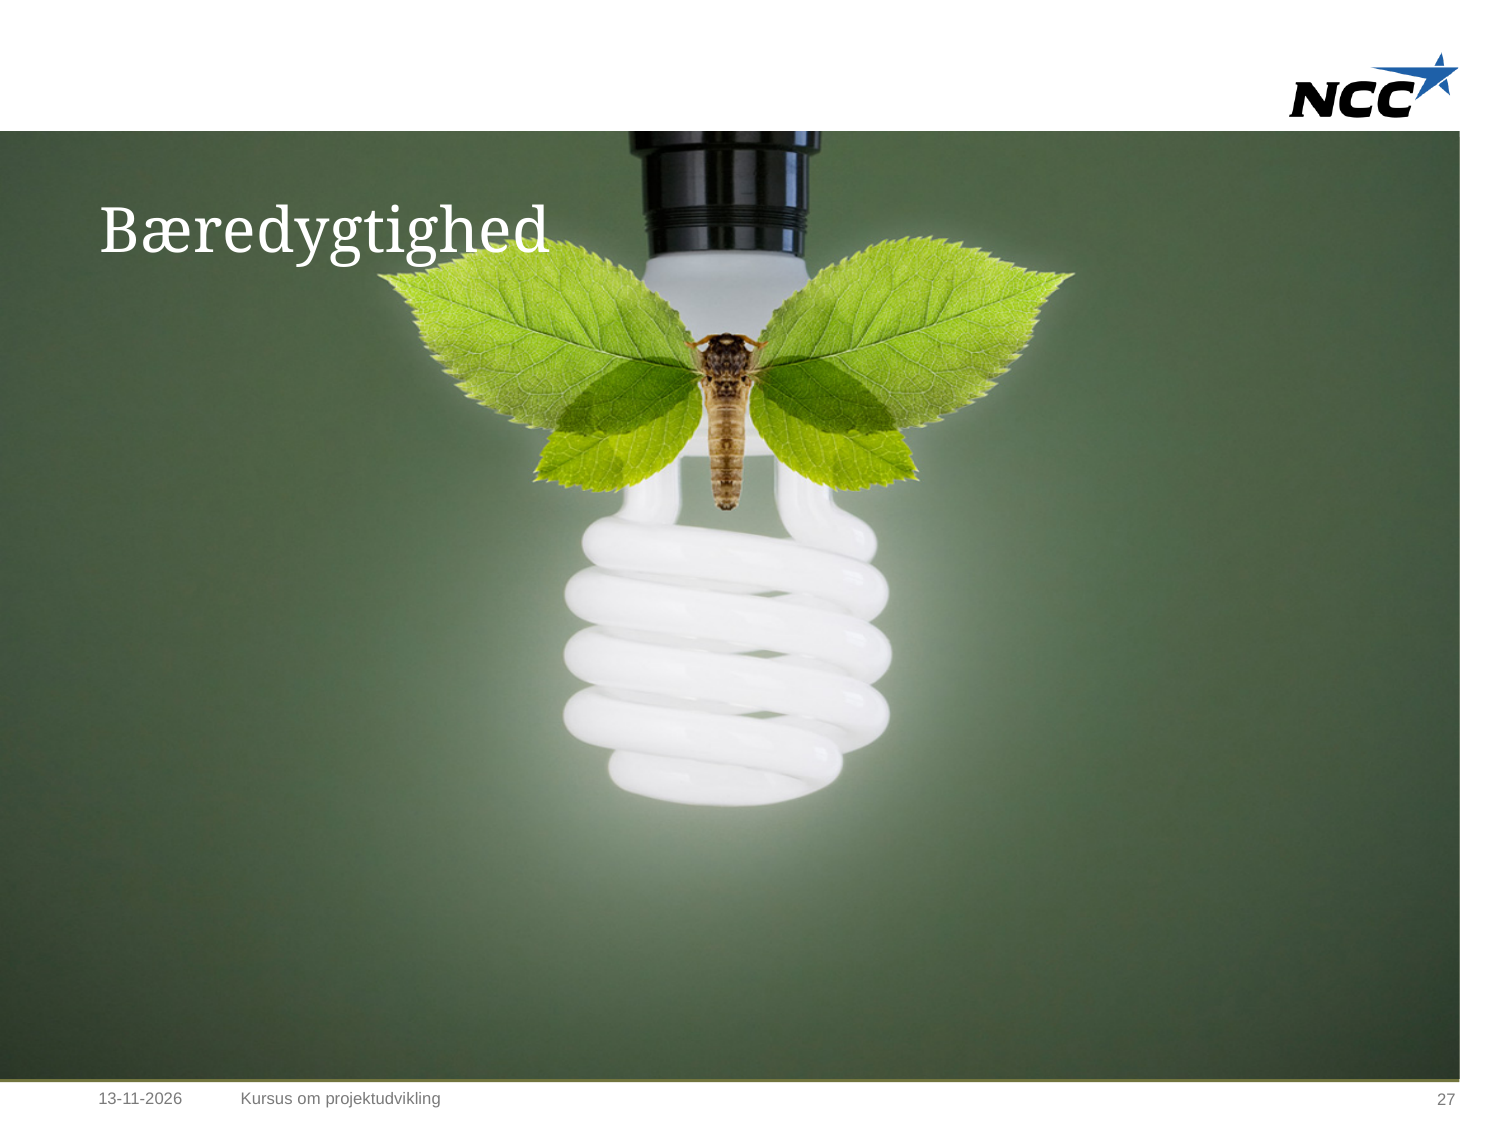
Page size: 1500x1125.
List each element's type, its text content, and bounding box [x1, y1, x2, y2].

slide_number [83, 1087, 211, 1114]
picture [1289, 52, 1459, 128]
picture [0, 131, 1460, 1079]
slide_number 27 [1120, 1082, 1471, 1116]
footer Kursus om projektudvikling [225, 1087, 733, 1114]
